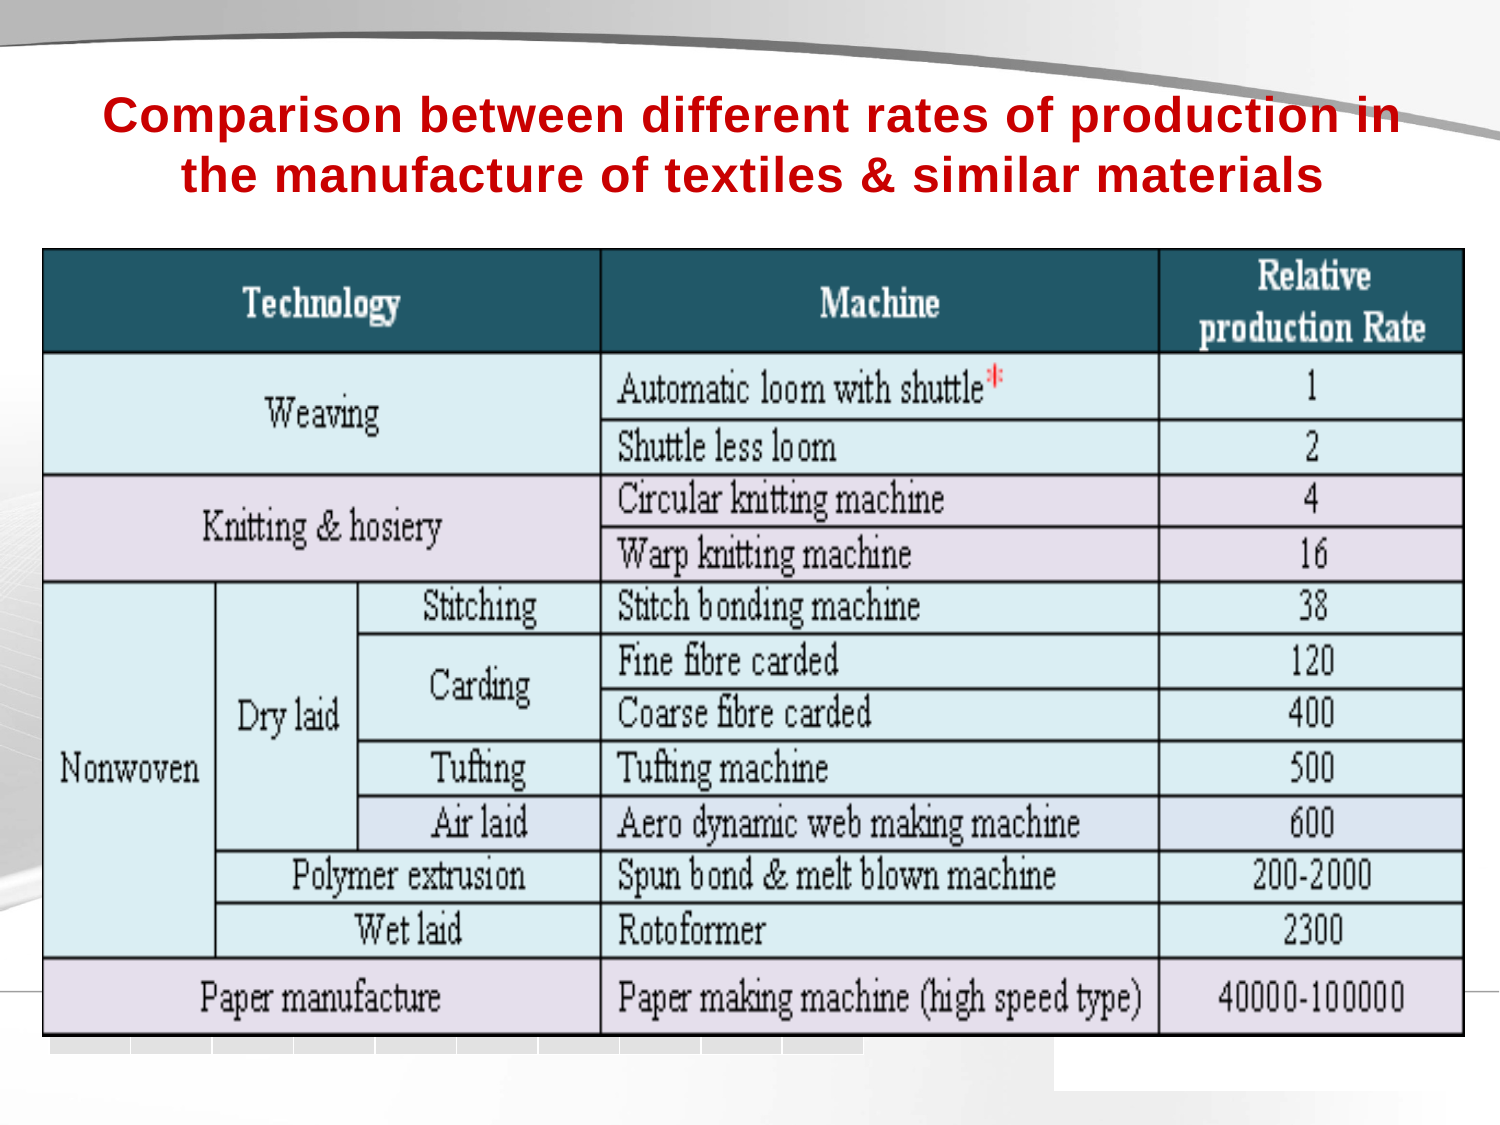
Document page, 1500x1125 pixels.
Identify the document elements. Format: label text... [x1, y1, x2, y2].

text_box Comparison between different rates of production in the manufacture of textiles & similar materials [82, 75, 1424, 211]
picture [0, 0, 1500, 1125]
